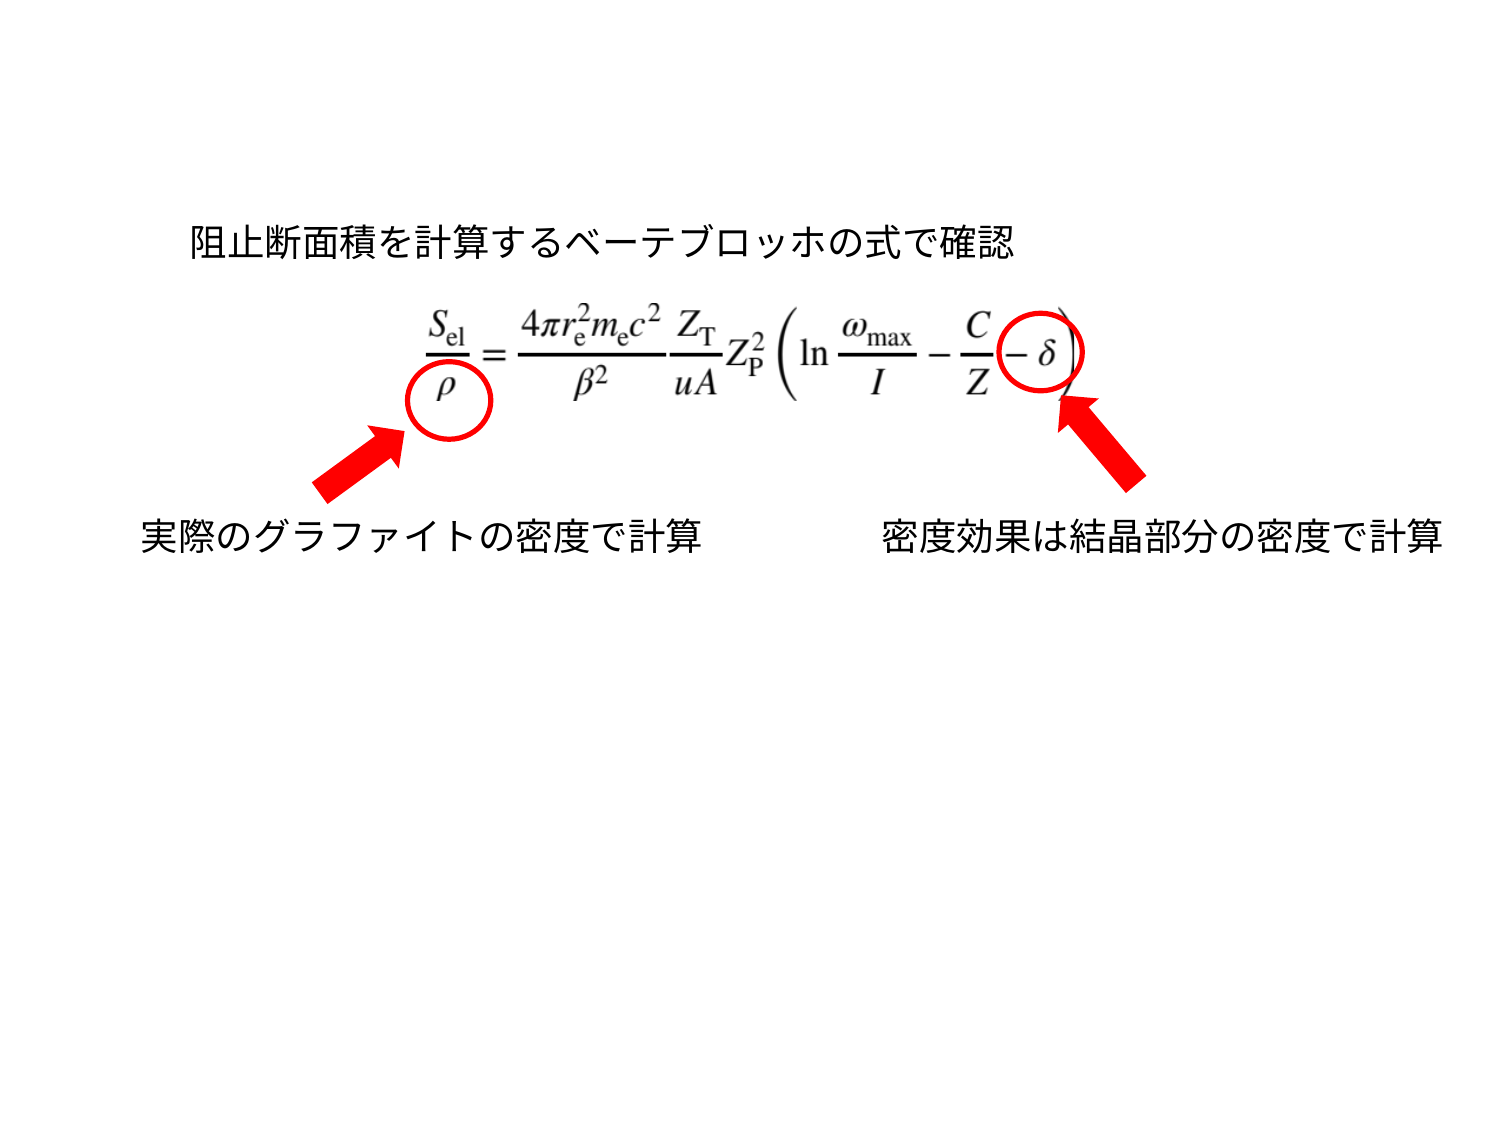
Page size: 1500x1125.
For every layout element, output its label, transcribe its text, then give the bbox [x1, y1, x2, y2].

text_box [1075, 328, 1084, 376]
text_box 阻止断面積を計算するベーテブロッホの式で確認 [175, 211, 1030, 272]
text_box 密度効果は結晶部分の密度で計算 [867, 505, 1460, 566]
text_box [1056, 395, 1148, 495]
text_box [310, 423, 406, 506]
text_box 実際のグラファイトの密度で計算 [125, 505, 719, 565]
picture [425, 303, 1075, 401]
text_box [406, 367, 492, 441]
